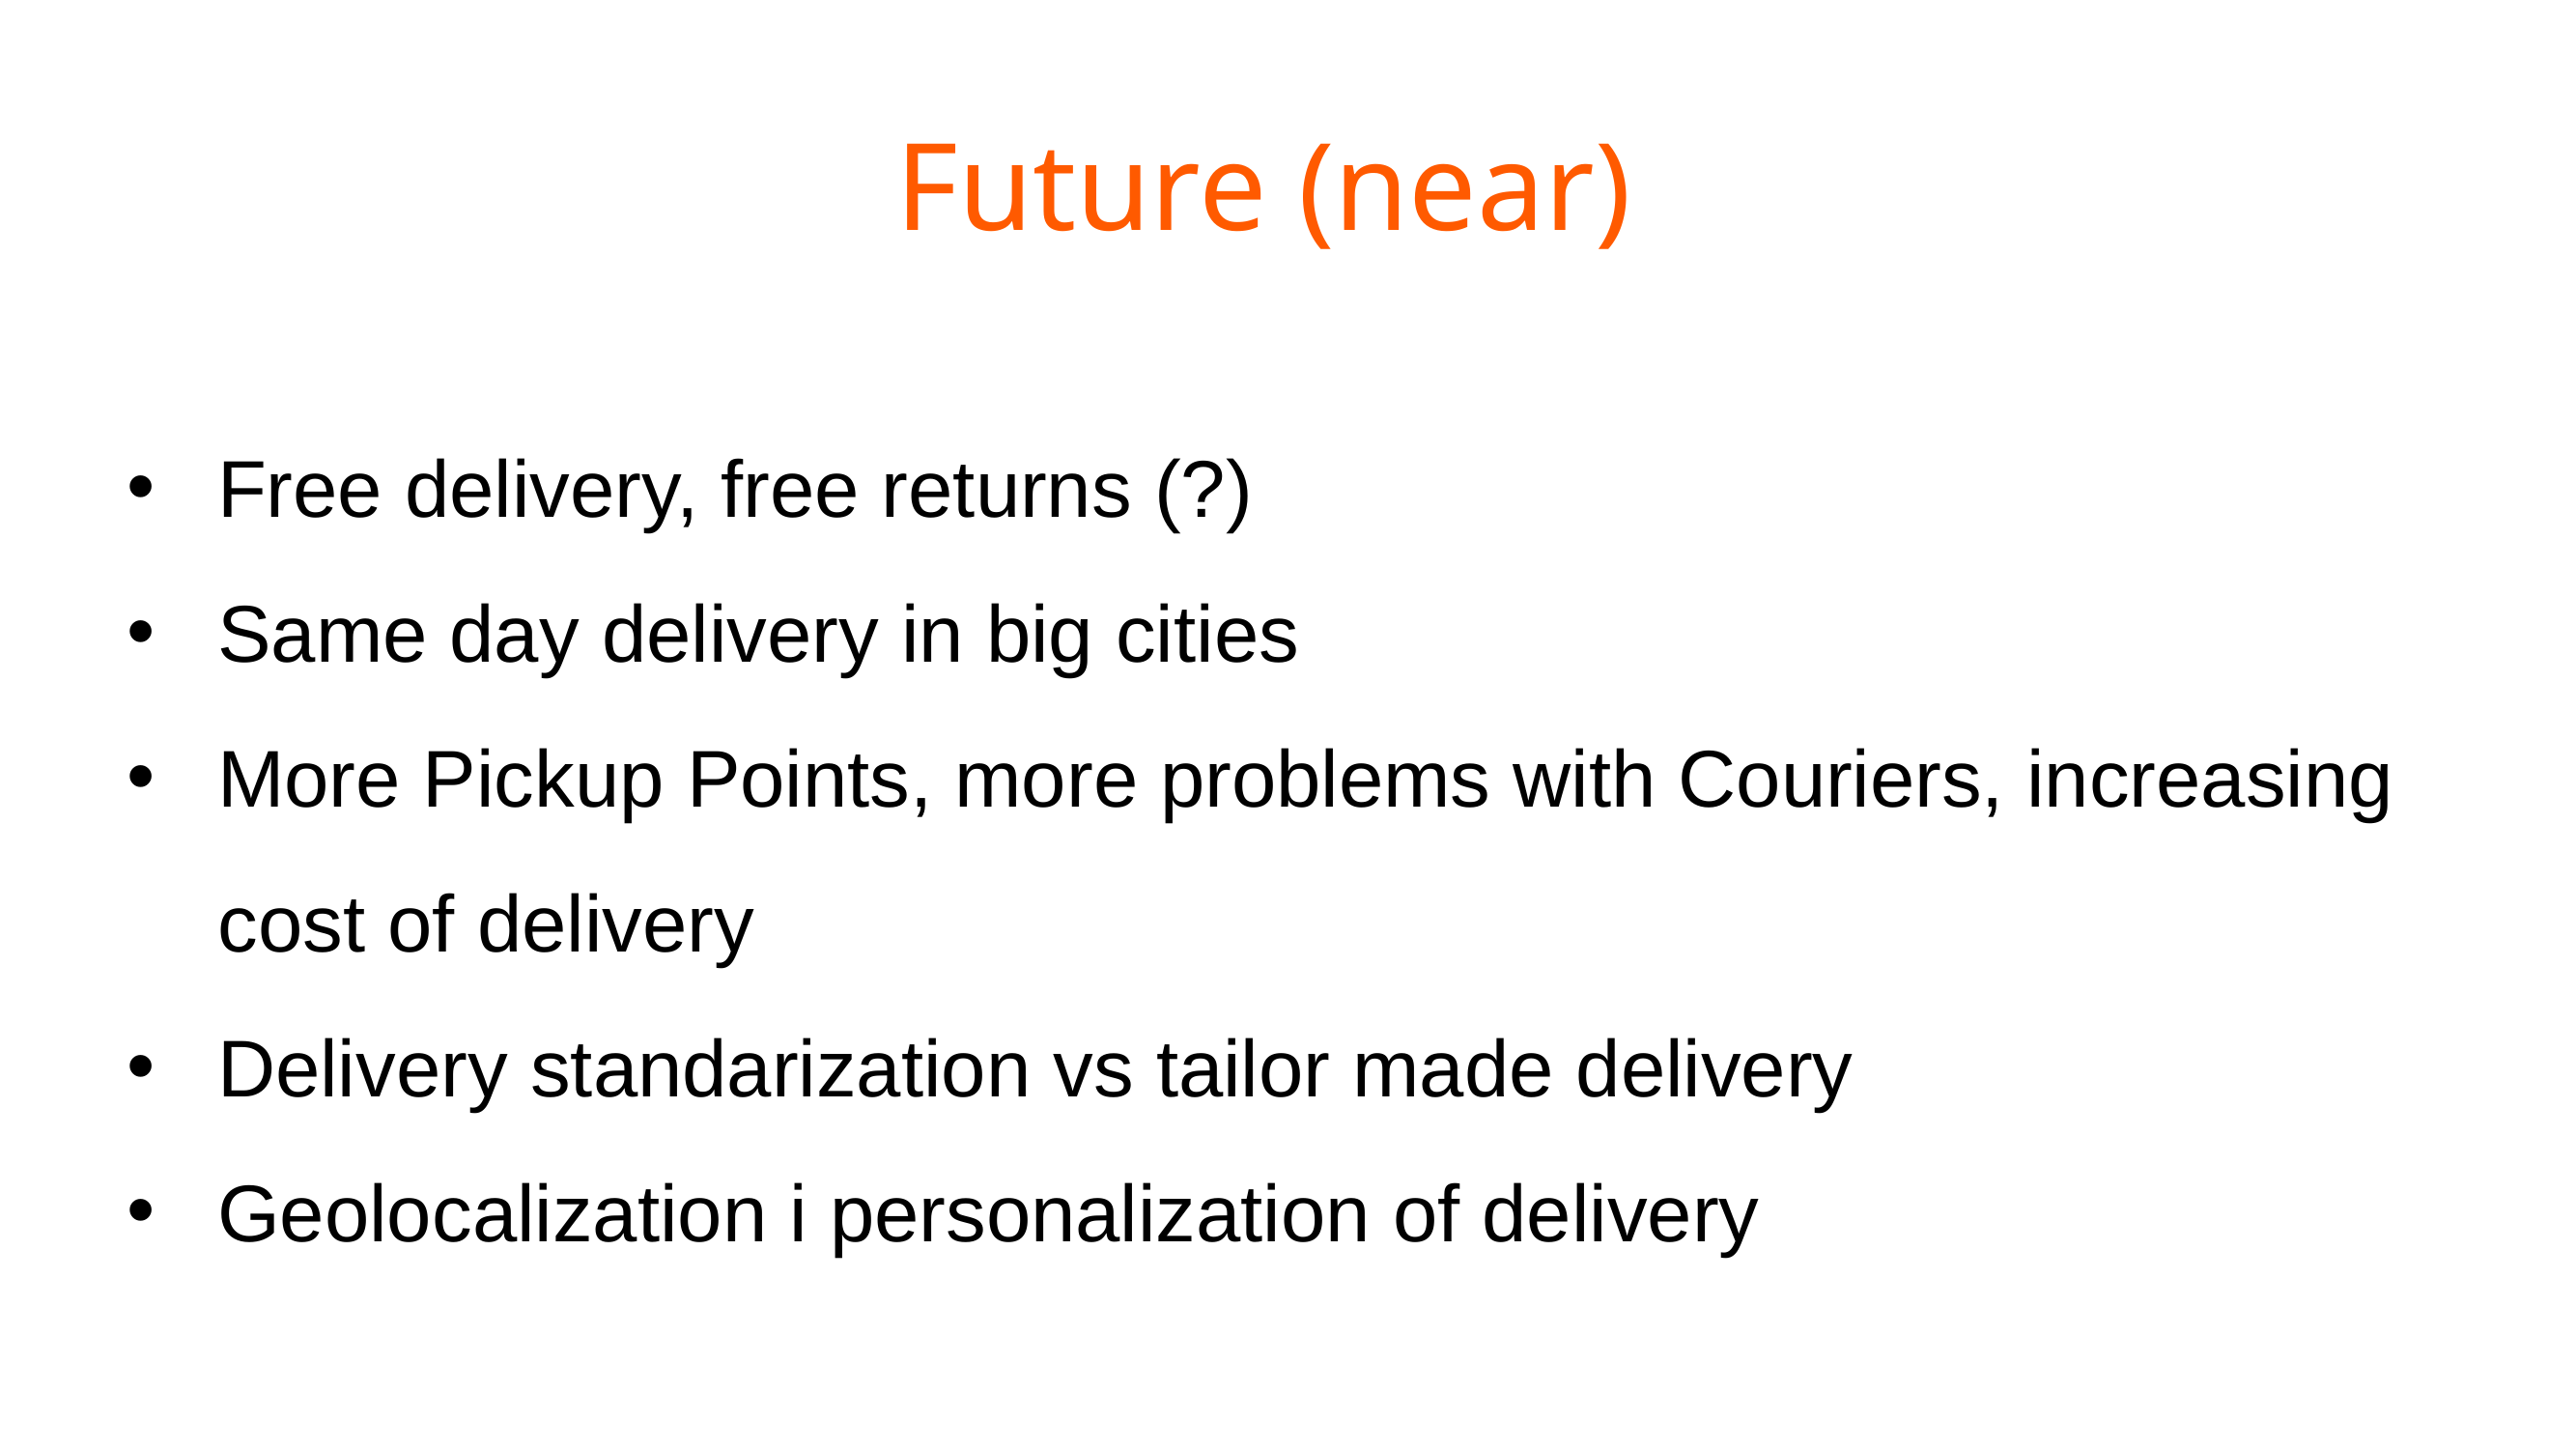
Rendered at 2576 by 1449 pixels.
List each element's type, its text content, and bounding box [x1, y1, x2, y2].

title Future (near) [175, 89, 2352, 276]
text_box Free delivery, free returns (?) Same day delivery in big cities More Pickup Points, more problems with Couriers, increasing cost of delivery Delivery standarization vs tailor made delivery Geolocalization i personalization of delivery [112, 374, 2459, 1392]
